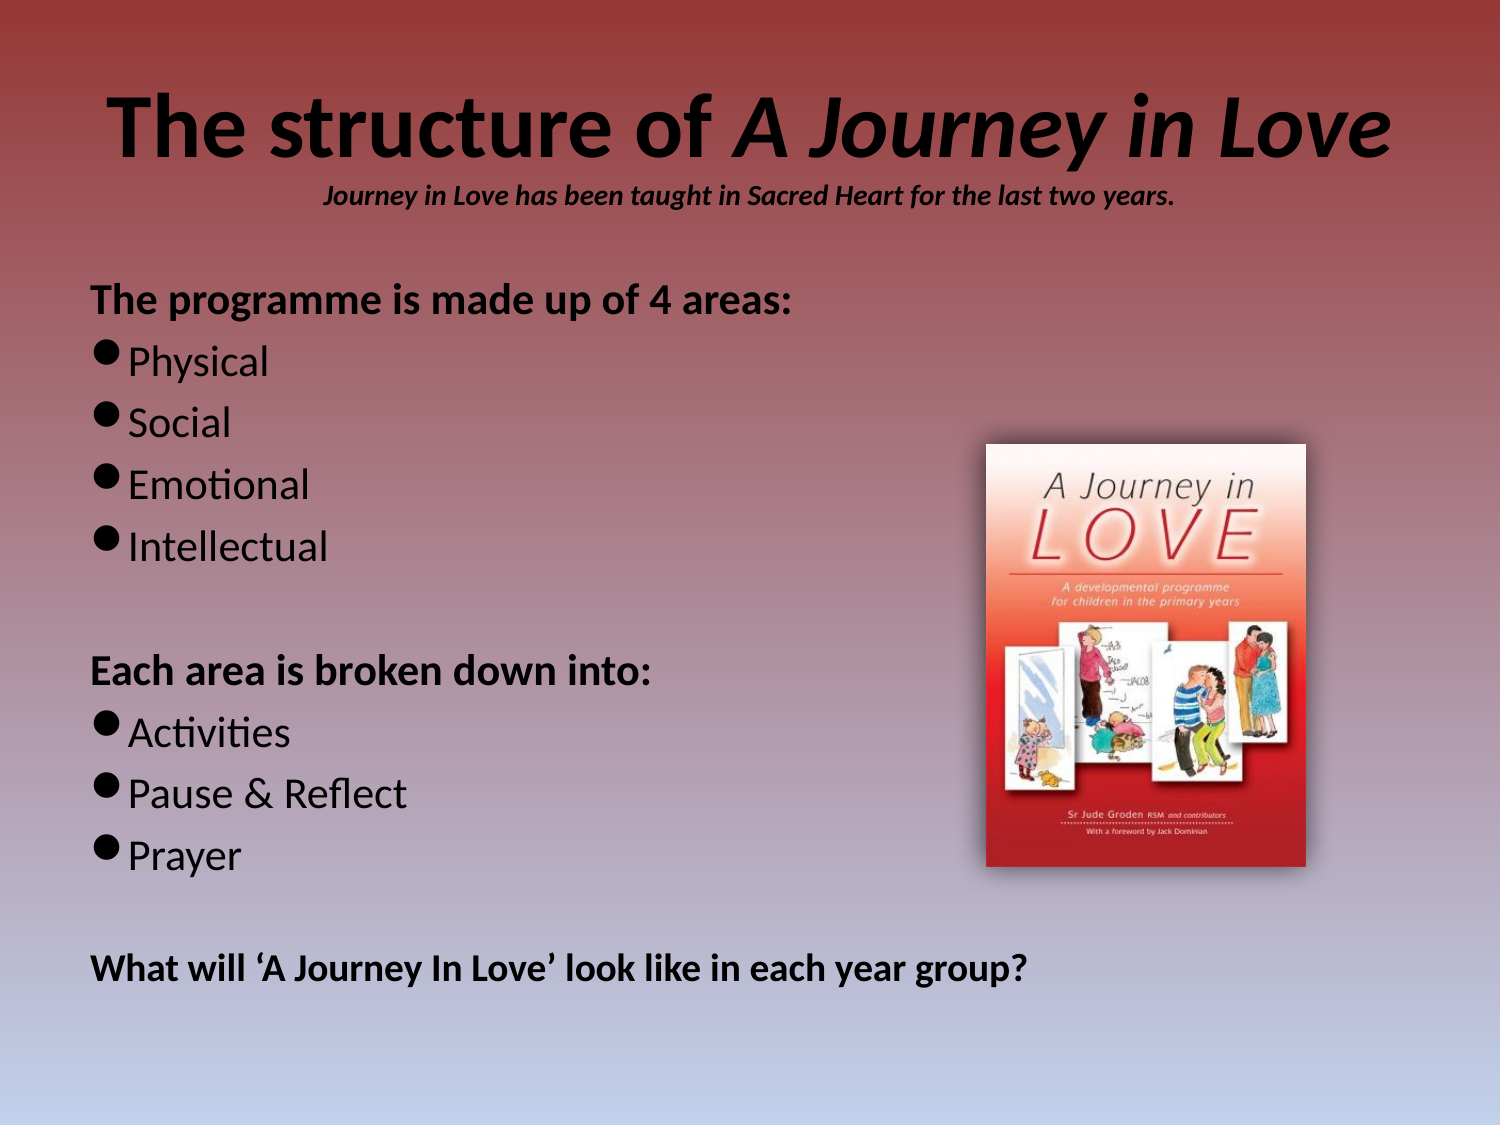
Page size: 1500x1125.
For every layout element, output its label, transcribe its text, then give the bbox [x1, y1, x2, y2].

list The programme is made up of 4 areas: Physical Social Emotional Intellectual Each area is broken down into: Activities Pause & Reflect Prayer What will ‘A Journey In Love’ look like in each year group? [75, 262, 1425, 1005]
title The structure of A Journey in Love Journey in Love has been taught in Sacred Heart for the last two years. [75, 45, 1425, 233]
picture [985, 443, 1306, 867]
